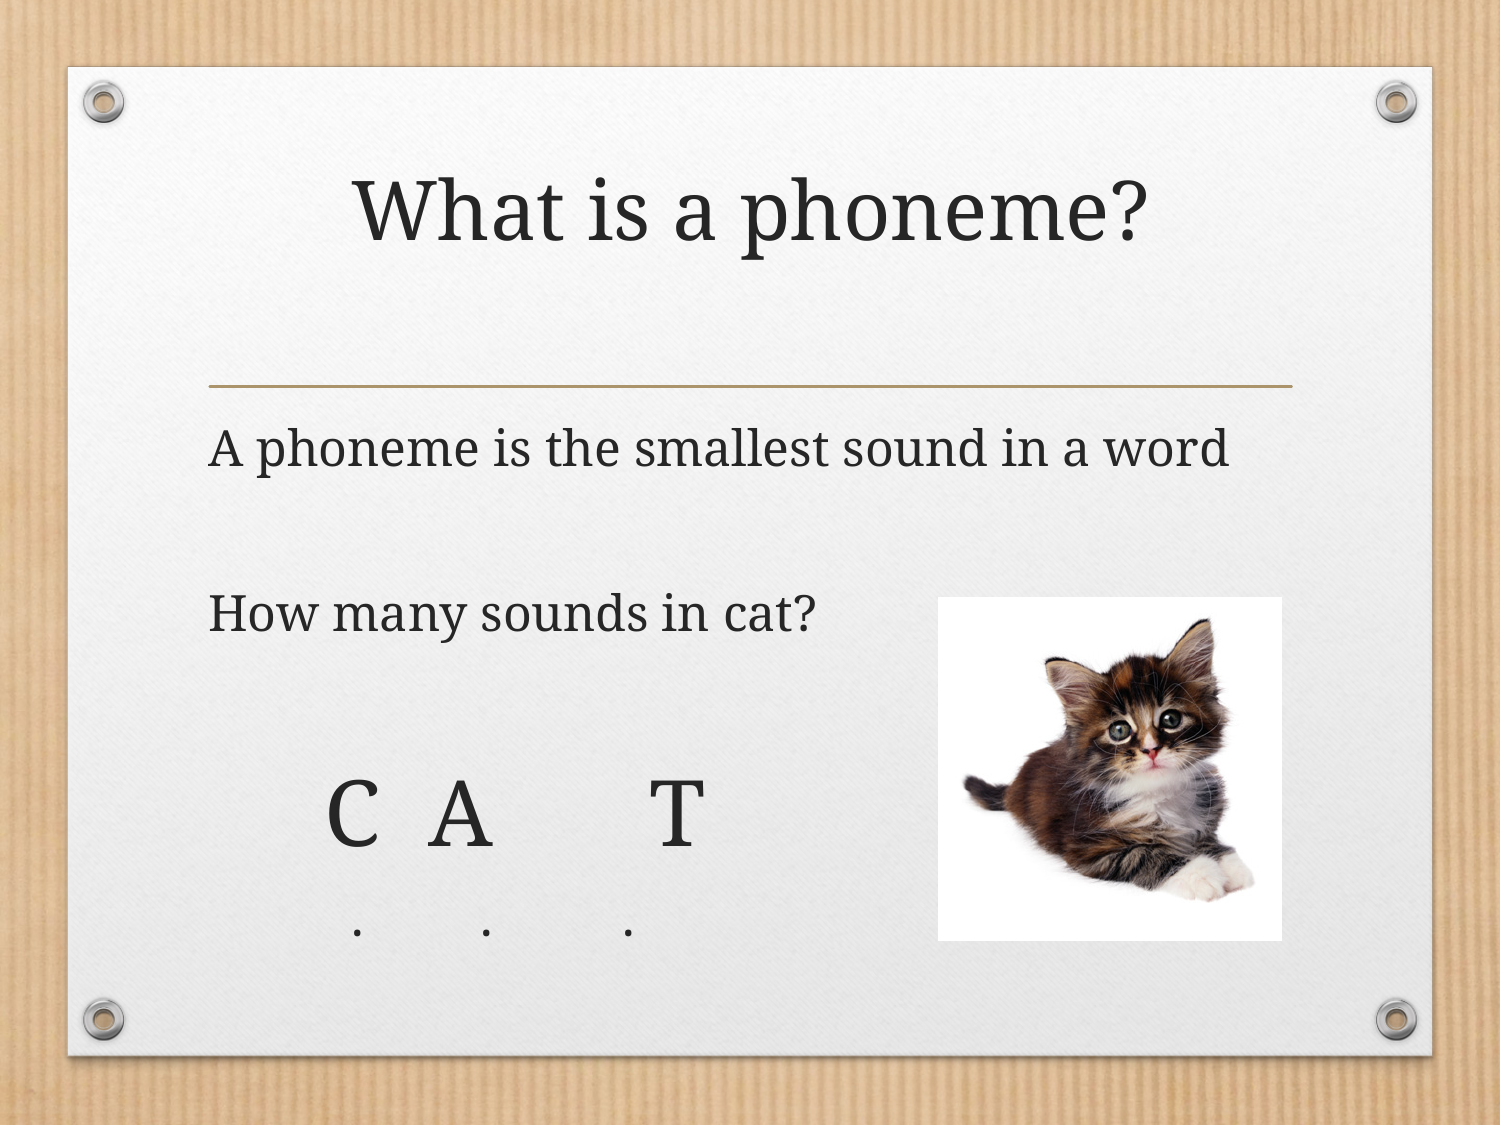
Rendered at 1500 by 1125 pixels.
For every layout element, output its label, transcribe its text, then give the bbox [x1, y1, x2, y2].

list A phoneme is the smallest sound in a word How many sounds in cat? C A T . . . [193, 408, 1309, 974]
title What is a phoneme? [193, 150, 1309, 365]
picture [0, 0, 1500, 1125]
